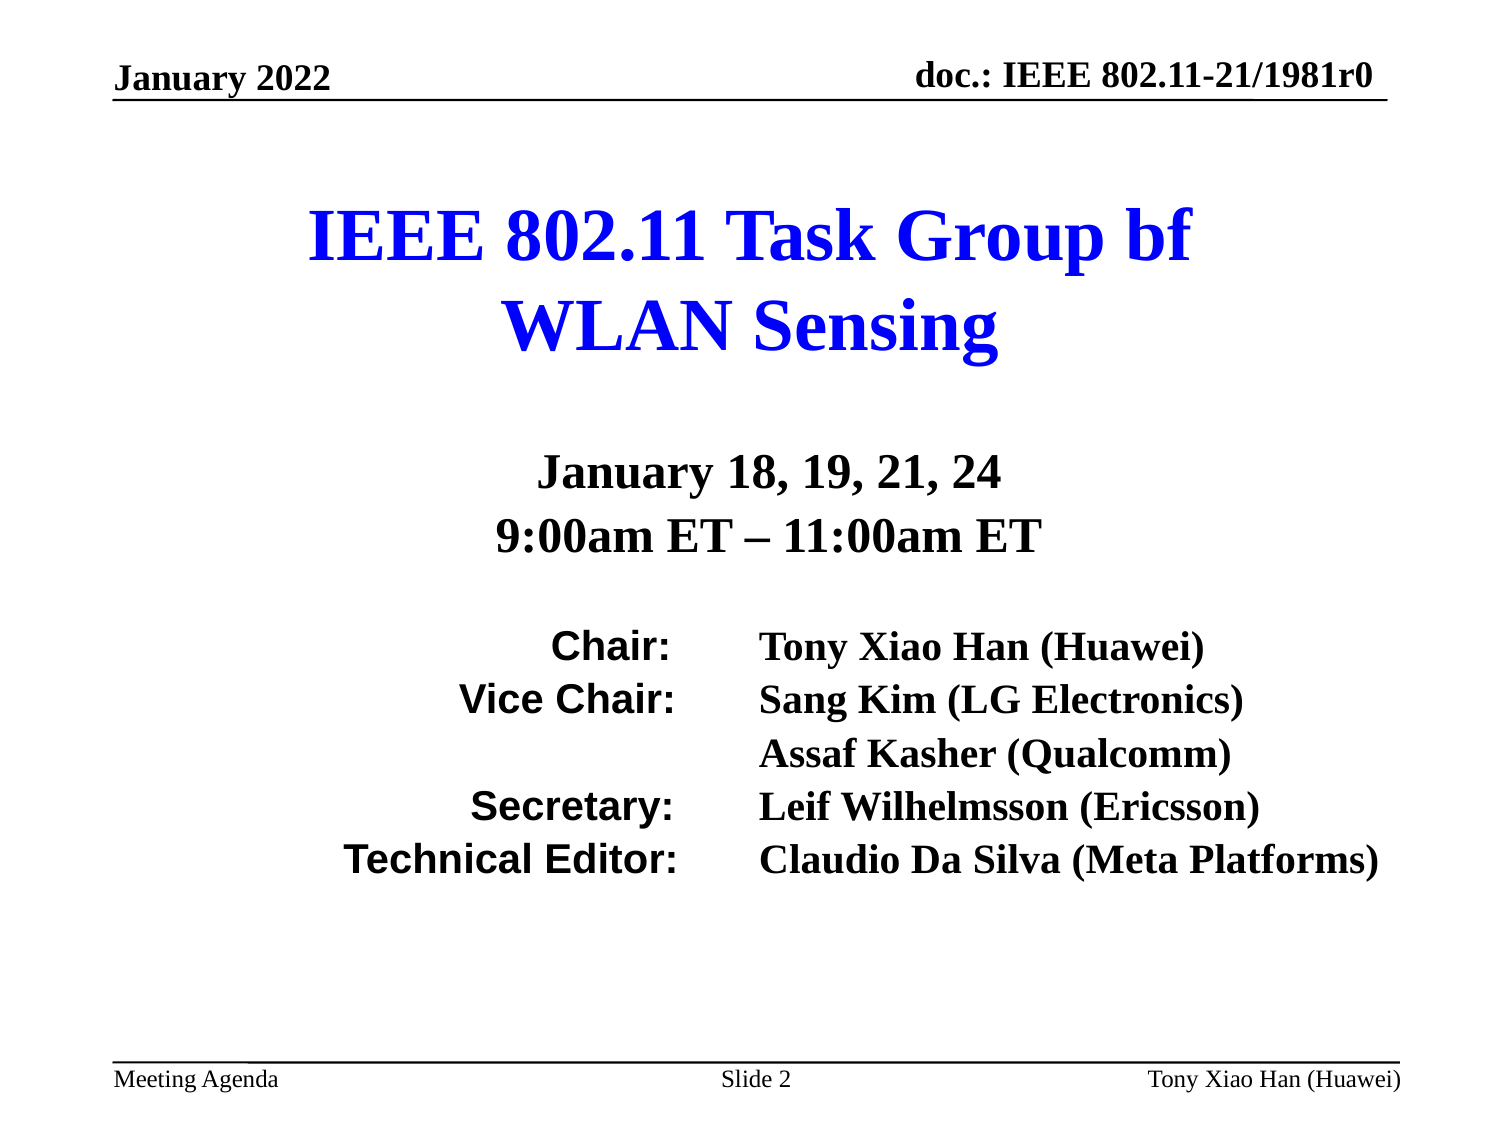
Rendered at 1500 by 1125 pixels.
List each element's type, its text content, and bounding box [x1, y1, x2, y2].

slide_number Slide 2 [712, 1061, 800, 1093]
footer Tony Xiao Han (Huawei) [999, 1061, 1402, 1093]
title IEEE 802.11 Task Group bf WLAN Sensing [37, 212, 1463, 388]
list January 18, 19, 21, 24 9:00am ET – 11:00am ET Chair: Tony Xiao Han (Huawei) Vice Chair: Sang Kim (LG Electronics) Assaf Kasher (Qualcomm) Secretary: Leif Wilhelmsson (Ericsson) Technical Editor: Claudio Da Silva (Meta Platforms) [87, 437, 1450, 950]
